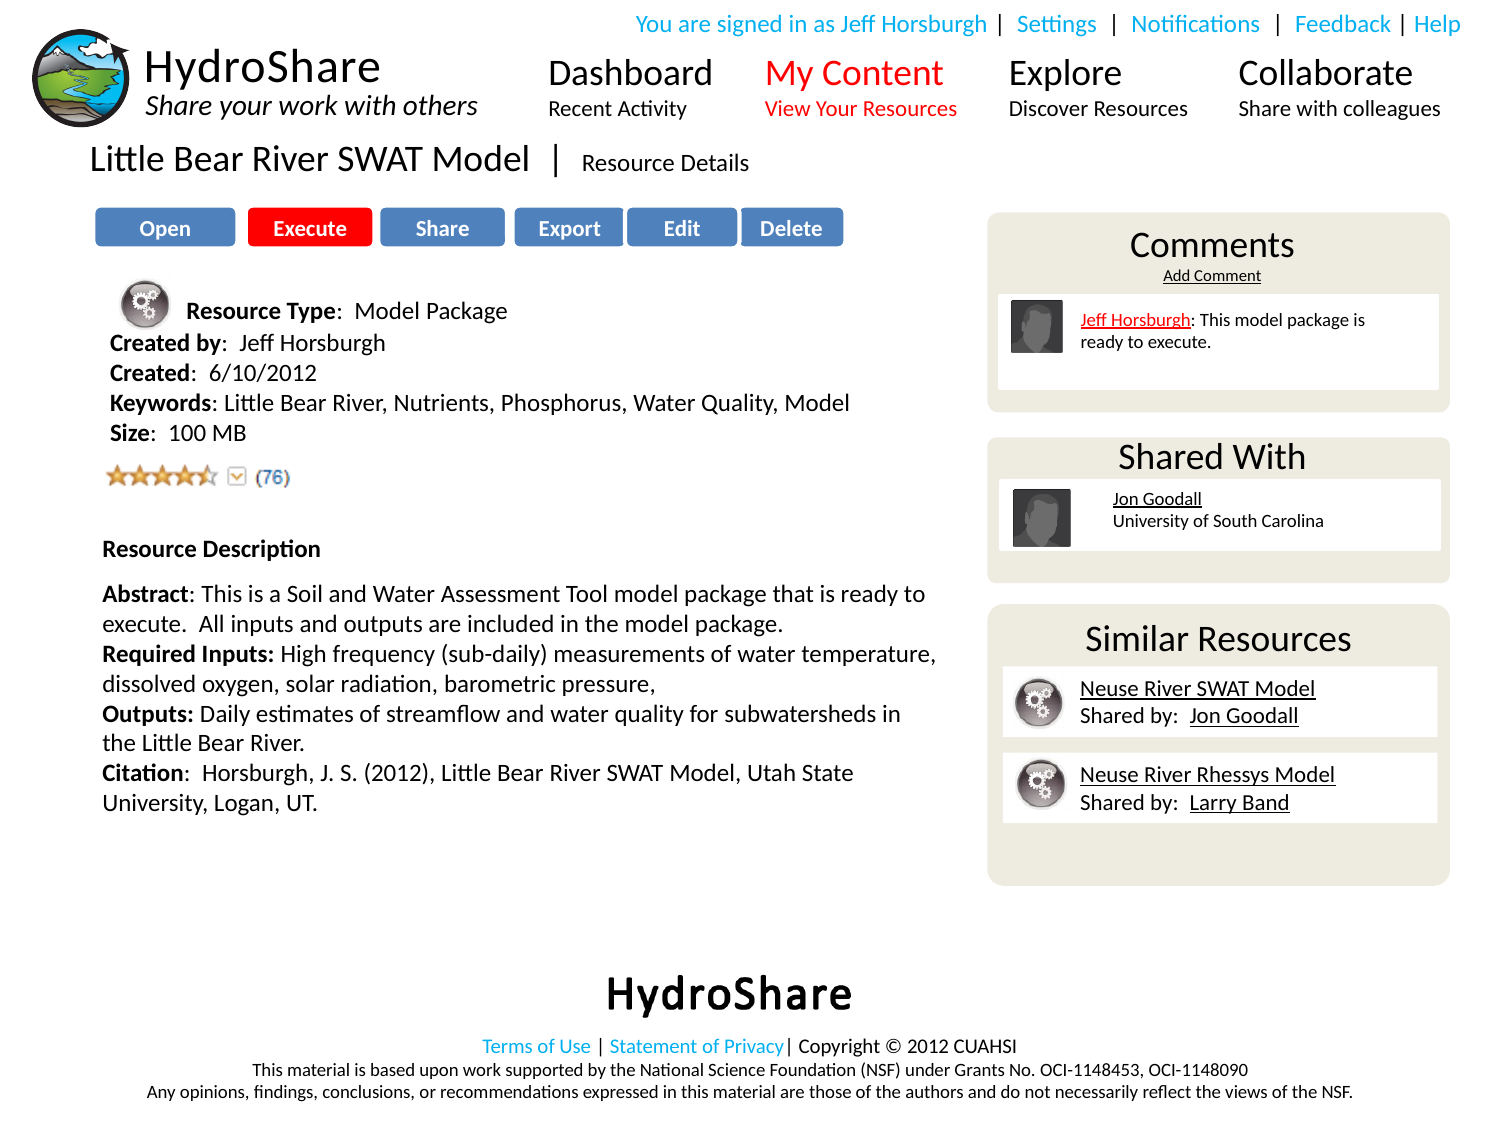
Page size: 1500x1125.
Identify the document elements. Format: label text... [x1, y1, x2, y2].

text_box Delete [739, 203, 848, 251]
picture [1012, 488, 1071, 547]
text_box Edit [622, 203, 742, 251]
text_box Open [91, 203, 240, 251]
text_box Neuse River Rhessys Model Shared by: Larry Band [1065, 752, 1425, 823]
picture [1014, 754, 1068, 810]
picture [1009, 299, 1063, 353]
text_box Little Bear River SWAT Model | Resource Details [74, 126, 1125, 187]
text_box [999, 479, 1441, 551]
text_box You are signed in as Jeff Horsburgh | Settings | Notifications | Feedback | Help [534, 0, 1488, 45]
text_box [998, 294, 1439, 390]
text_box Terms of Use | Statement of Privacy| Copyright © 2012 CUAHSI This material is based upon work supported by the National Science Foundation (NSF) under Grants No. OCI-1148453, OCI-1148090 Any opinions, findings, conclusions, or recommendations expressed in this material are those of the authors and do not necessarily reflect the views of the NSF. [0, 1025, 1500, 1110]
picture [599, 949, 864, 1038]
text_box Resource Description Abstract: This is a Soil and Water Assessment Tool model package that is ready to execute. All inputs and outputs are included in the model package. Required Inputs: High frequency (sub-daily) measurements of water temperature, dissolved oxygen, solar radiation, barometric pressure, Outputs: Daily estimates of streamflow and water quality for subwatersheds in the Little Bear River. Citation: Horsburgh, J. S. (2012), Little Bear River SWAT Model, Utah State University, Logan, UT. [87, 524, 957, 855]
text_box Share [376, 203, 510, 251]
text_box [31, 27, 515, 130]
text_box Similar Resources [1006, 606, 1432, 664]
text_box Collaborate Share with colleagues [1223, 45, 1457, 129]
text_box [985, 210, 1453, 415]
text_box [1001, 664, 1439, 739]
picture [1012, 674, 1066, 729]
picture [118, 275, 172, 331]
text_box My Content View Your Resources [749, 45, 973, 126]
text_box Explore Discover Resources [993, 45, 1204, 129]
text_box Execute [243, 203, 377, 251]
text_box Neuse River SWAT Model Shared by: Jon Goodall [1065, 666, 1425, 736]
text_box Comments Add Comment [999, 212, 1425, 293]
text_box [985, 435, 1453, 586]
text_box [985, 601, 1453, 888]
picture [103, 453, 298, 501]
text_box Export [510, 203, 625, 251]
text_box Jon Goodall University of South Carolina [1098, 478, 1386, 539]
text_box Jeff Horsburgh: This model package is ready to execute. [1065, 299, 1425, 360]
text_box Resource Type: Model Package Created by: Jeff Horsburgh Created: 6/10/2012 Keywords: Little Bear River, Nutrients, Phosphorus, Water Quality, Model Size: 100 MB [95, 274, 946, 454]
text_box [1001, 751, 1439, 825]
text_box Shared With [999, 424, 1425, 485]
text_box Dashboard Recent Activity [533, 40, 729, 126]
